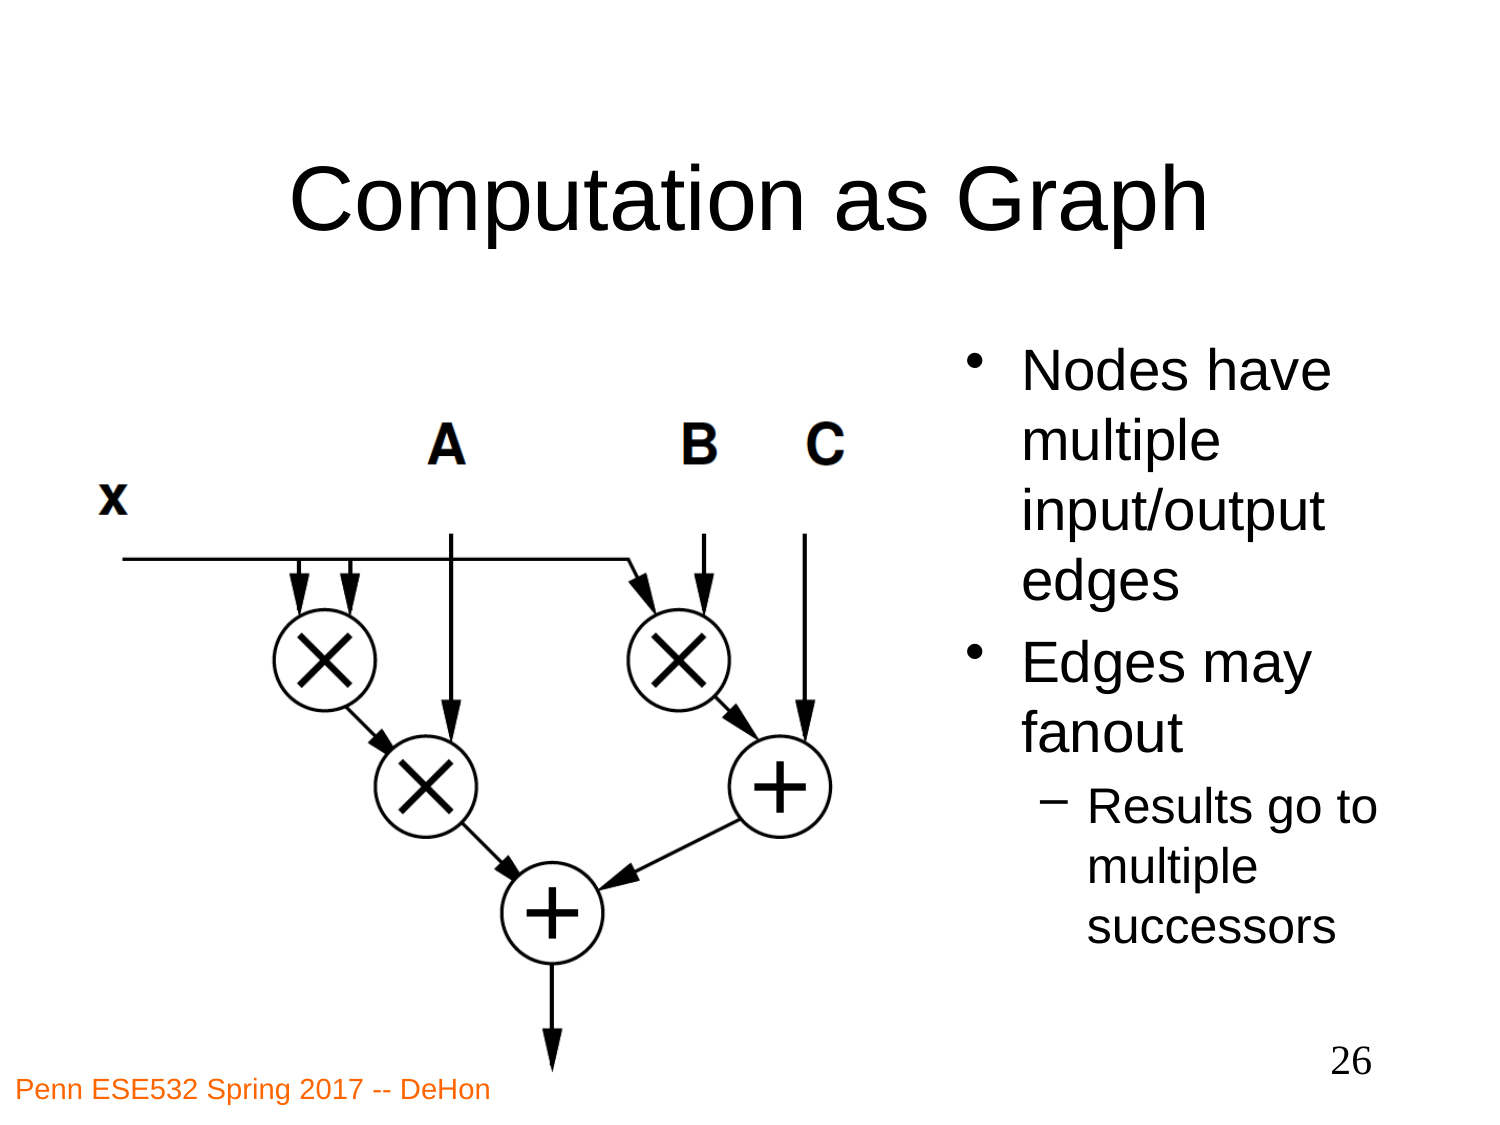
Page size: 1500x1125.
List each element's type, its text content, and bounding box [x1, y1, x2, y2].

slide_number 26 [1074, 1024, 1388, 1101]
picture [87, 412, 852, 1076]
list Nodes have multiple input/output edges Edges may fanout Results go to multiple successors [949, 324, 1438, 1001]
slide_number Penn ESE532 Spring 2017 -- DeHon [0, 1062, 688, 1125]
title Computation as Graph [112, 99, 1388, 288]
